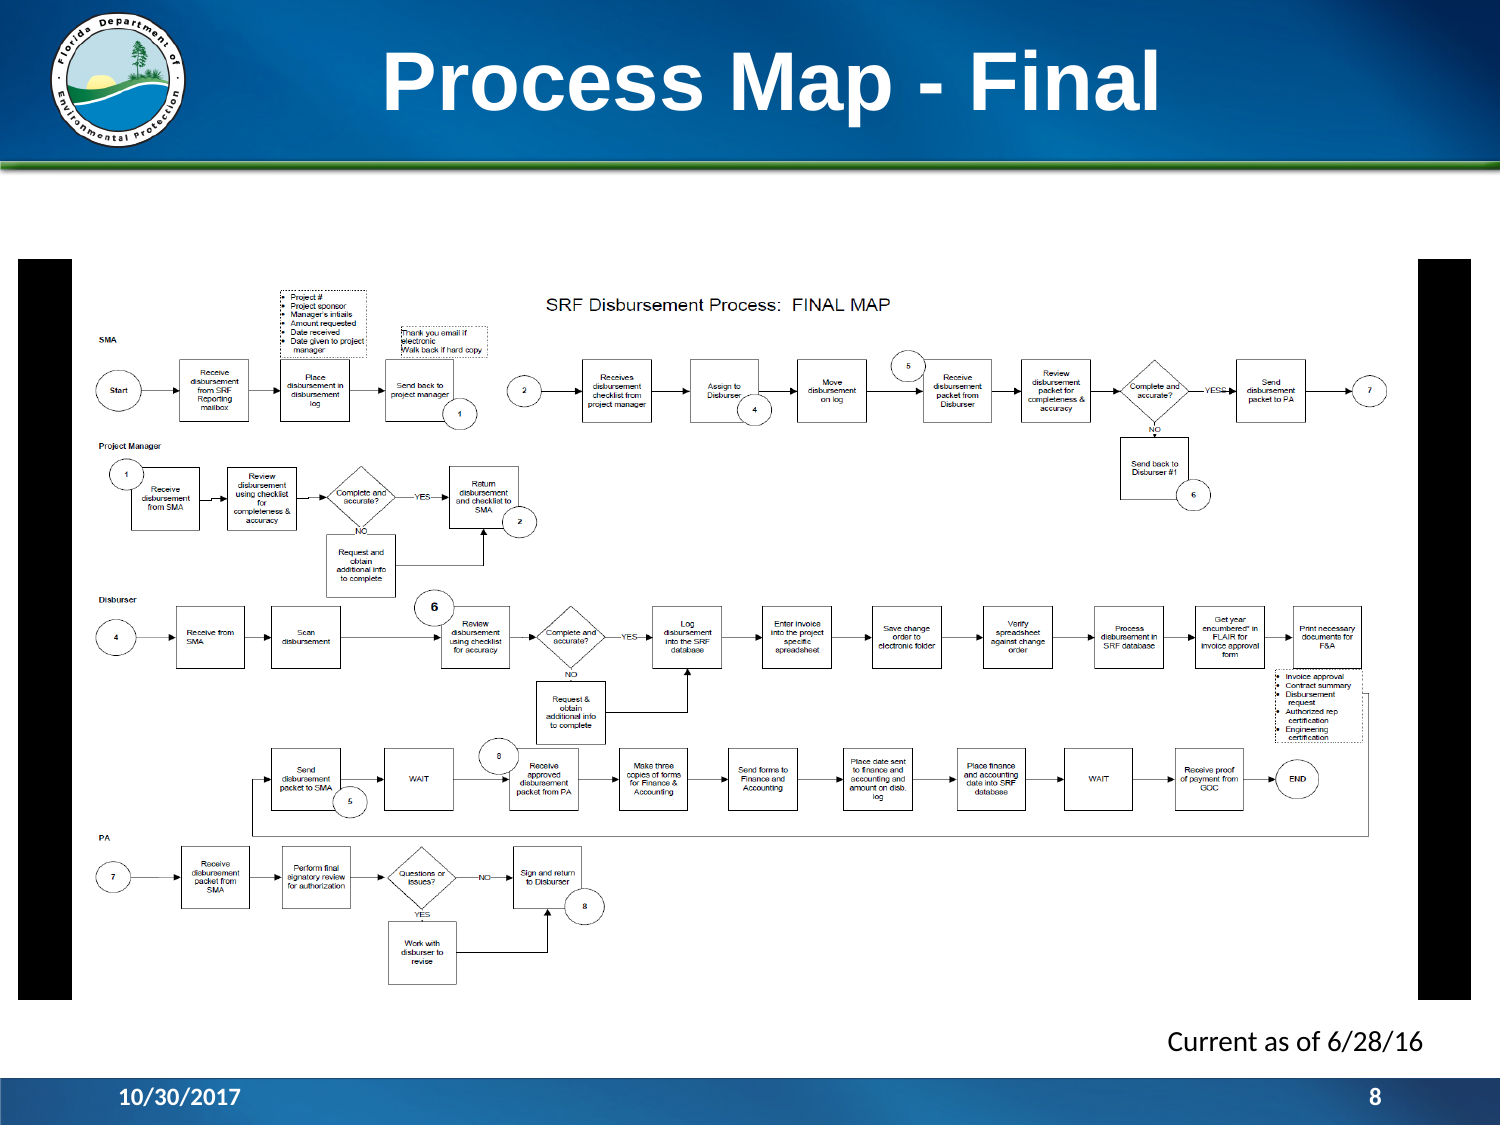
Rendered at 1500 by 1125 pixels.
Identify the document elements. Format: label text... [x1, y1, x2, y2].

text_box Current as of 6/28/16 [1152, 1014, 1441, 1065]
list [18, 259, 1471, 1000]
slide_number 8 [1059, 1065, 1397, 1125]
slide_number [103, 1065, 441, 1125]
footer [496, 1065, 1004, 1125]
picture [0, 0, 1500, 1125]
title Process Map - Final [148, 0, 1397, 192]
